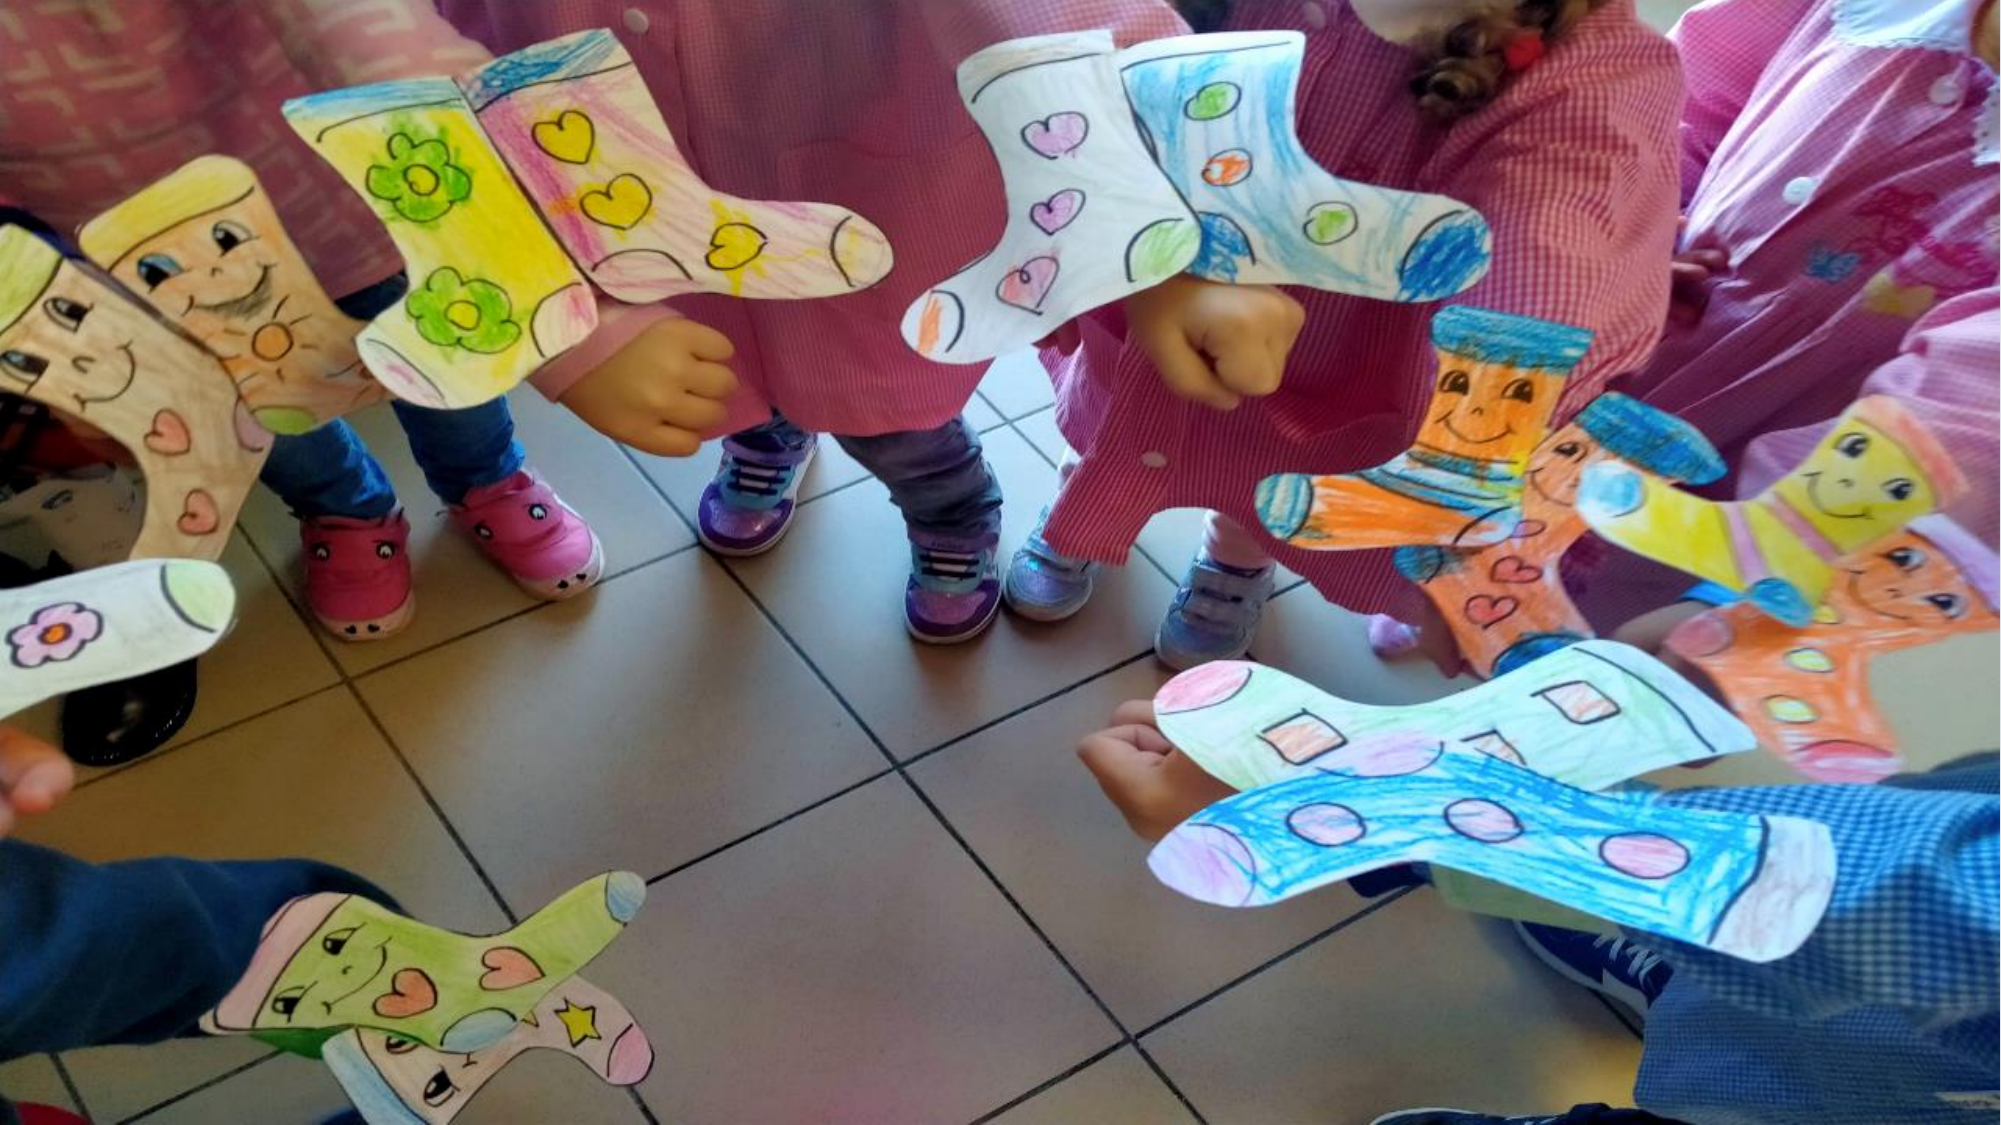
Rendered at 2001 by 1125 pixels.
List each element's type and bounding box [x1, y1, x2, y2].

list [0, 0, 2000, 1125]
